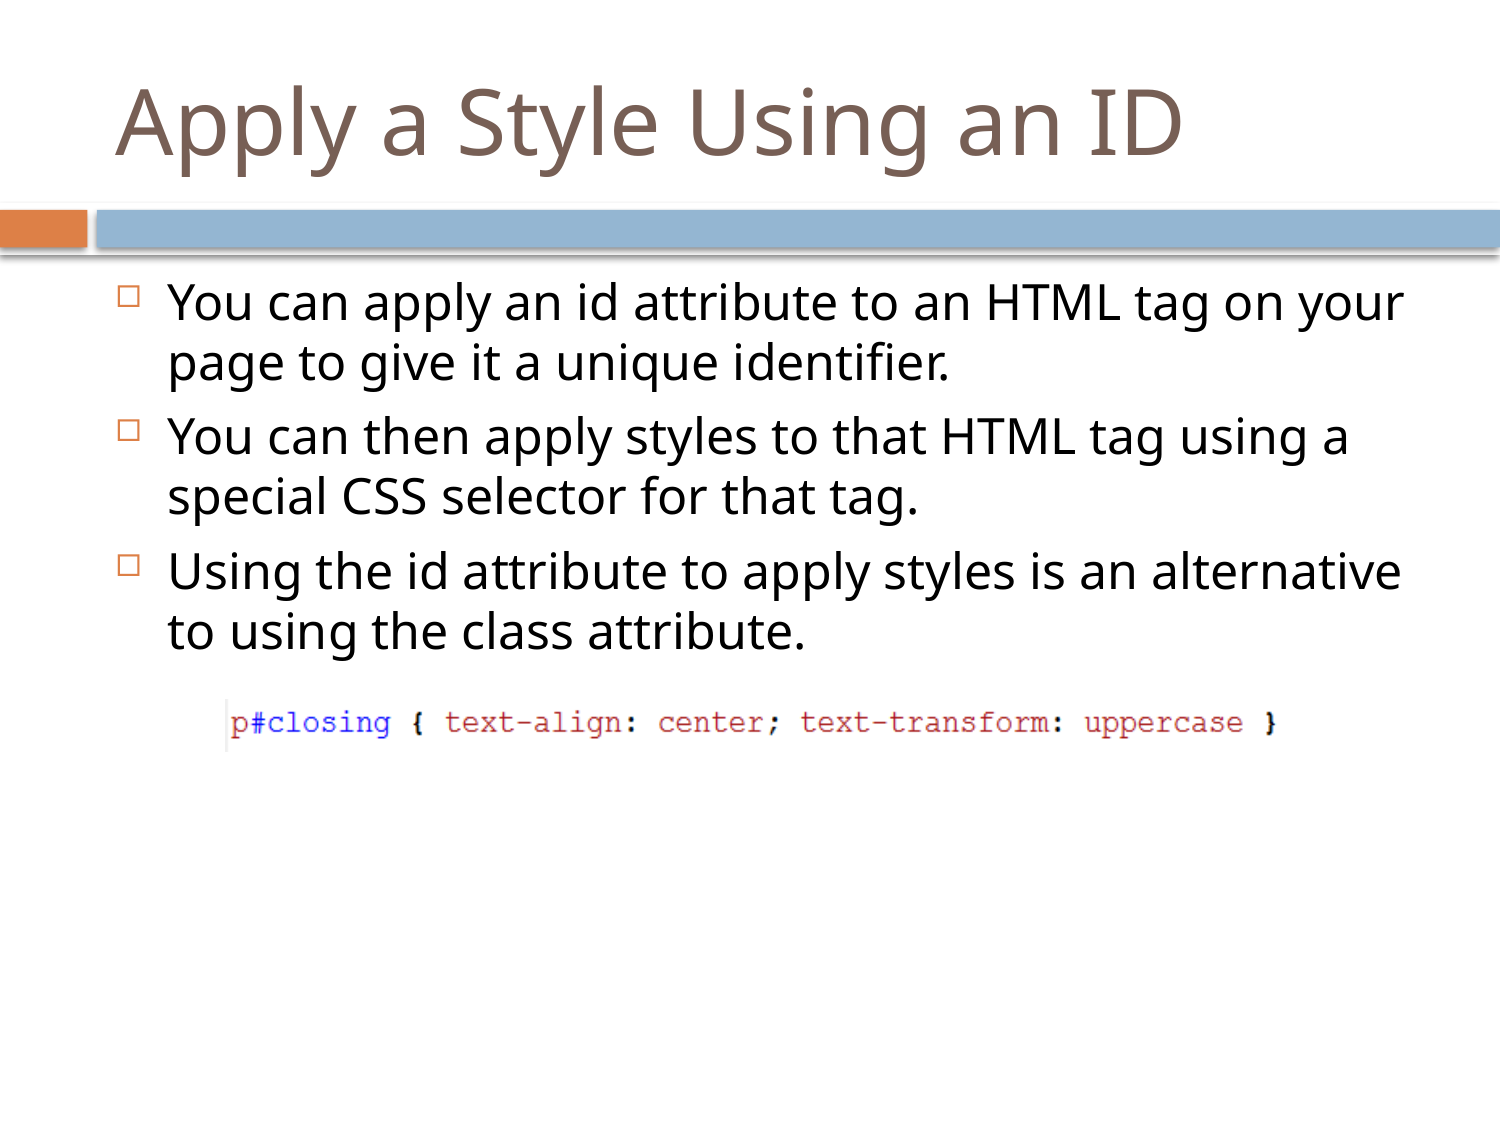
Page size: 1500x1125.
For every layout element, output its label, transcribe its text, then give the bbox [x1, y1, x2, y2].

title Apply a Style Using an ID [100, 37, 1438, 200]
list You can apply an id attribute to an HTML tag on your page to give it a unique identifier. You can then apply styles to that HTML tag using a special CSS selector for that tag. Using the id attribute to apply styles is an alternative to using the class attribute. [100, 262, 1438, 1000]
picture [224, 699, 1288, 752]
